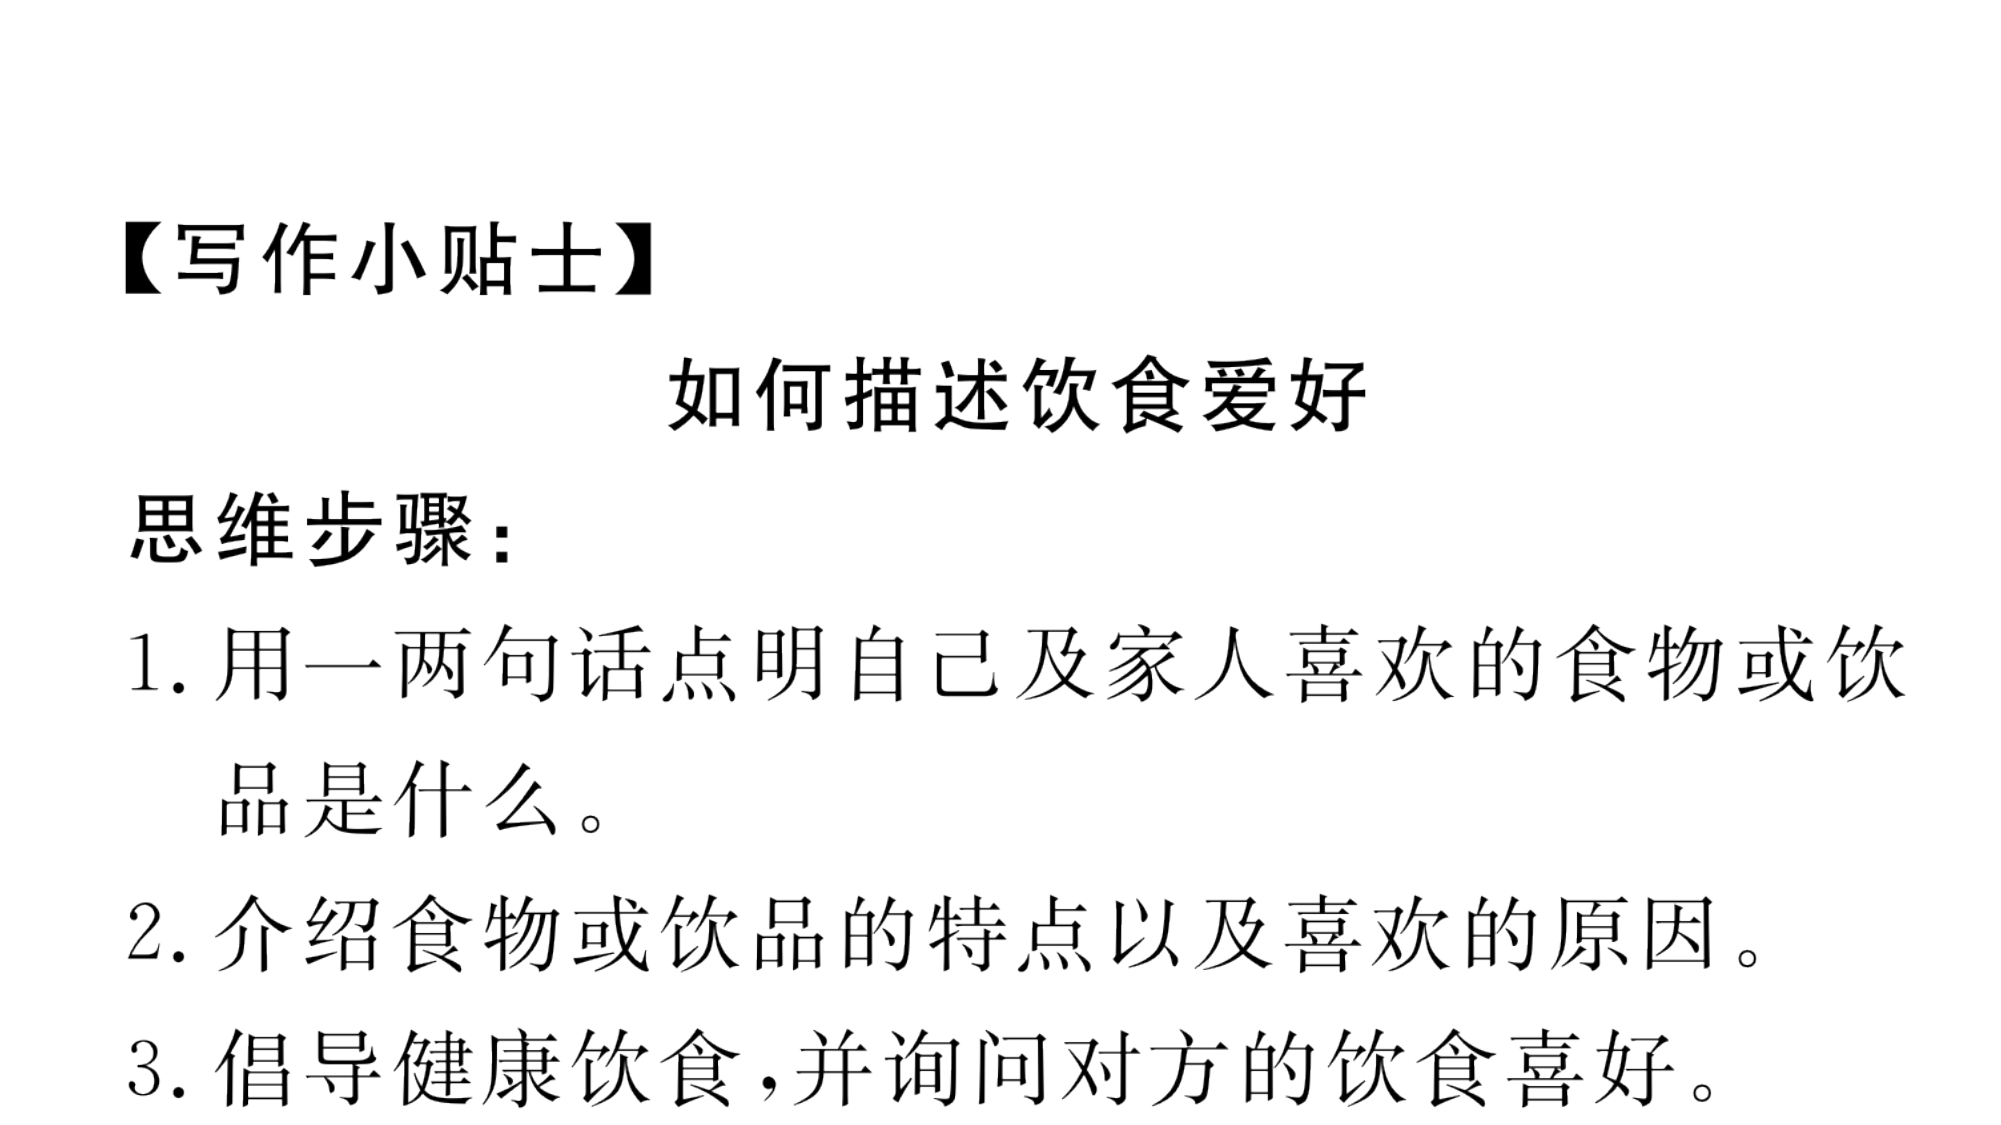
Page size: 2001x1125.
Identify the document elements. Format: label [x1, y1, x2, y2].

picture [118, 177, 1967, 1122]
